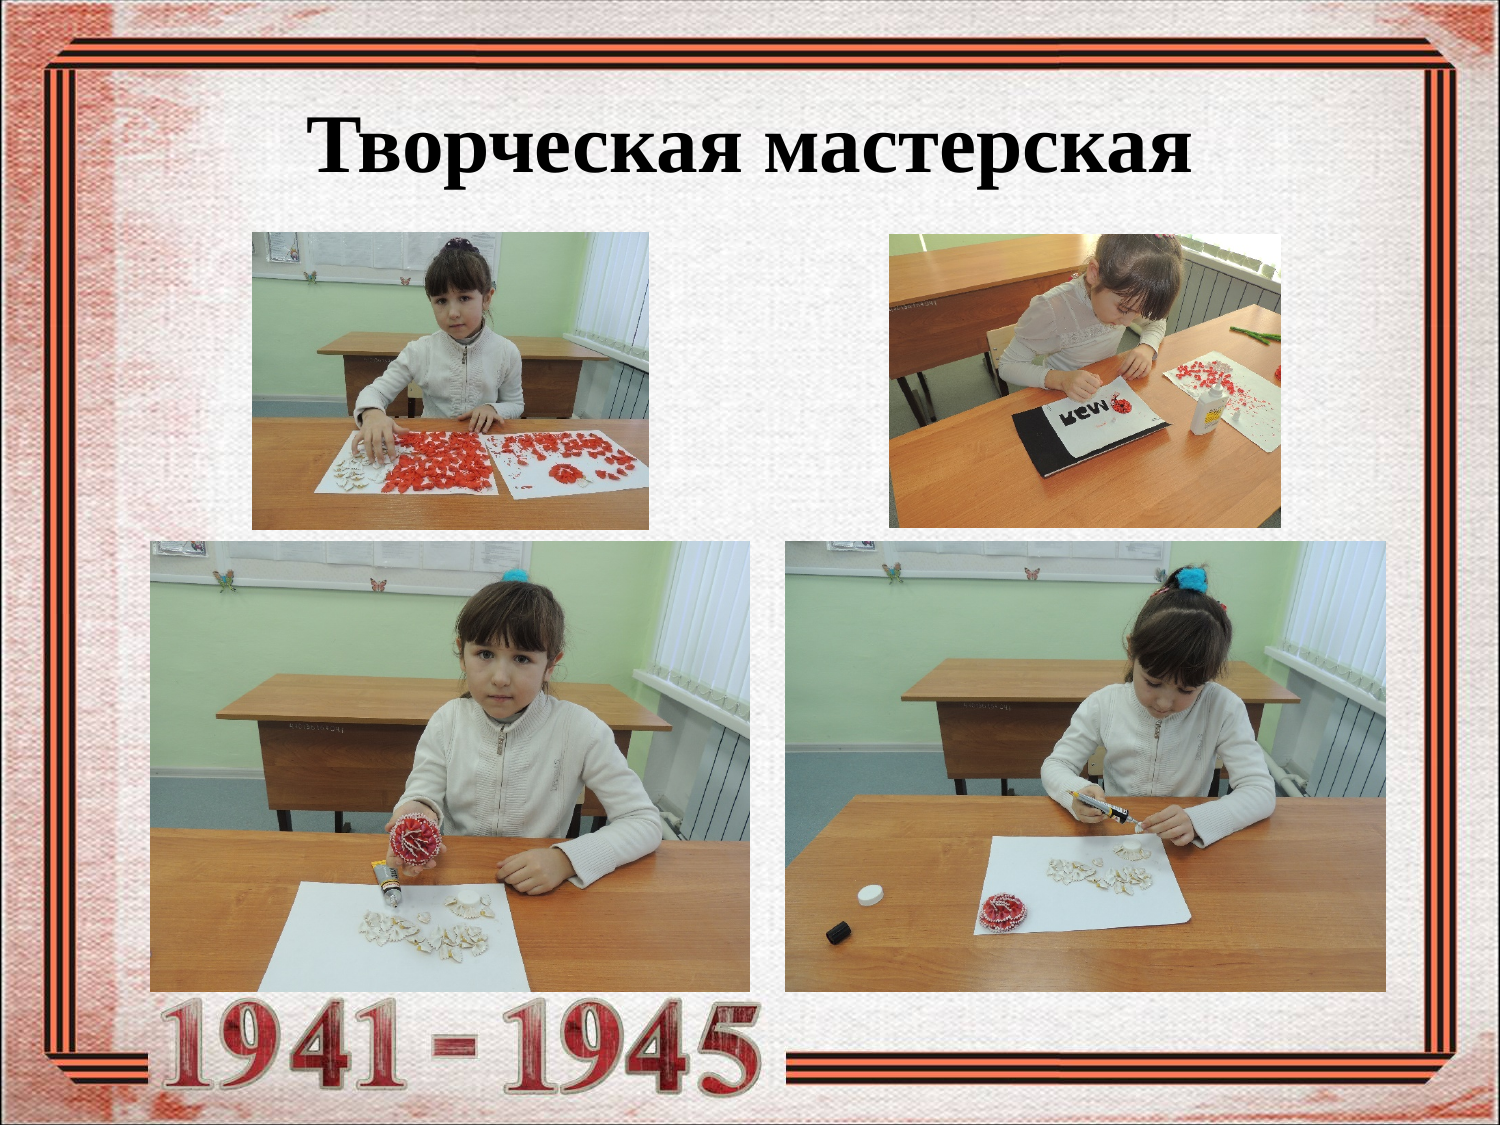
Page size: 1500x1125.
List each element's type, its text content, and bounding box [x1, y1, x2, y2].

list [251, 232, 649, 530]
title Творческая мастерская [75, 45, 1425, 233]
picture [0, 0, 1500, 1125]
